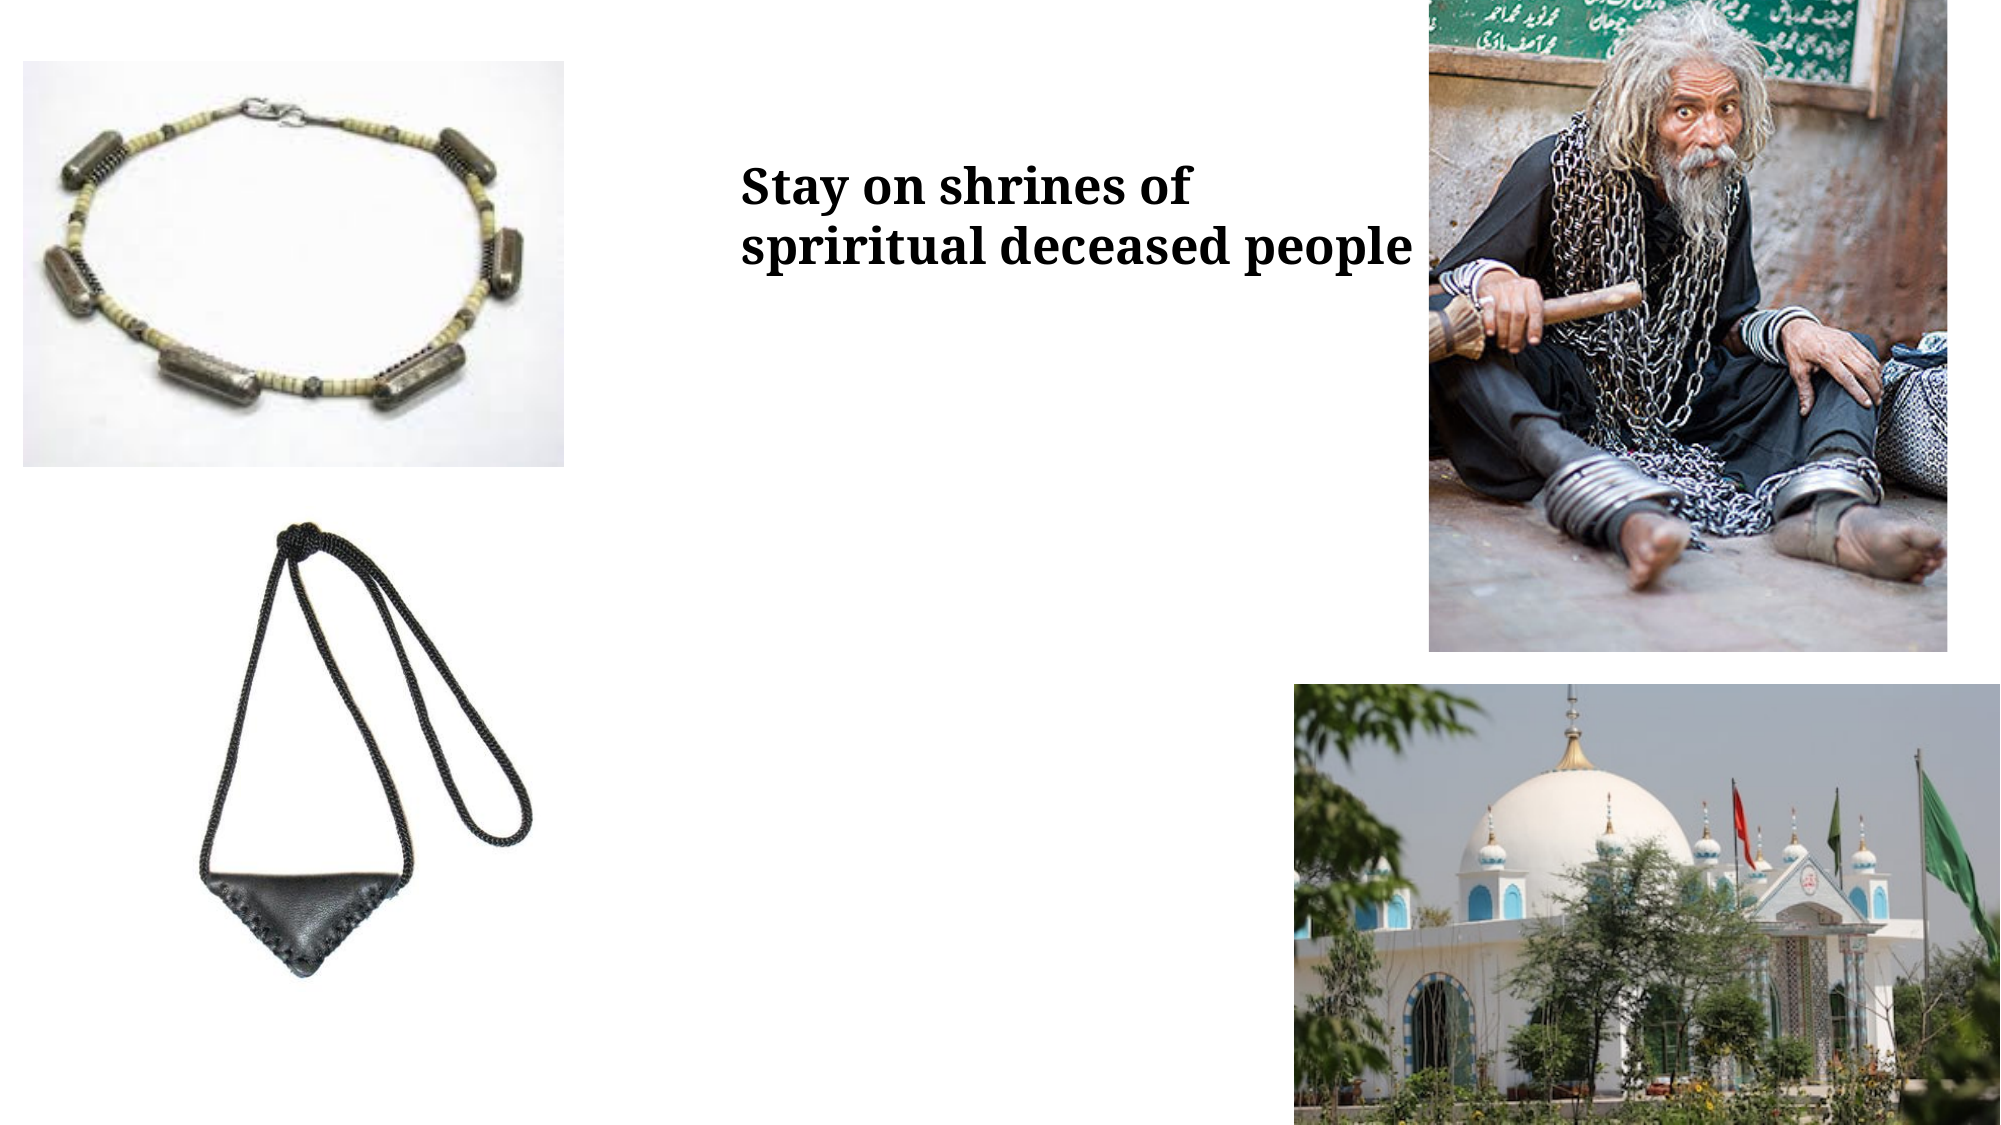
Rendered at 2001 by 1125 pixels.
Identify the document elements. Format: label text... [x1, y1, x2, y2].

picture [1294, 684, 2000, 1125]
text_box Stay on shrines of spriritual deceased people [727, 147, 1428, 283]
picture [23, 61, 564, 467]
picture [176, 506, 552, 992]
picture [1428, 0, 1948, 653]
